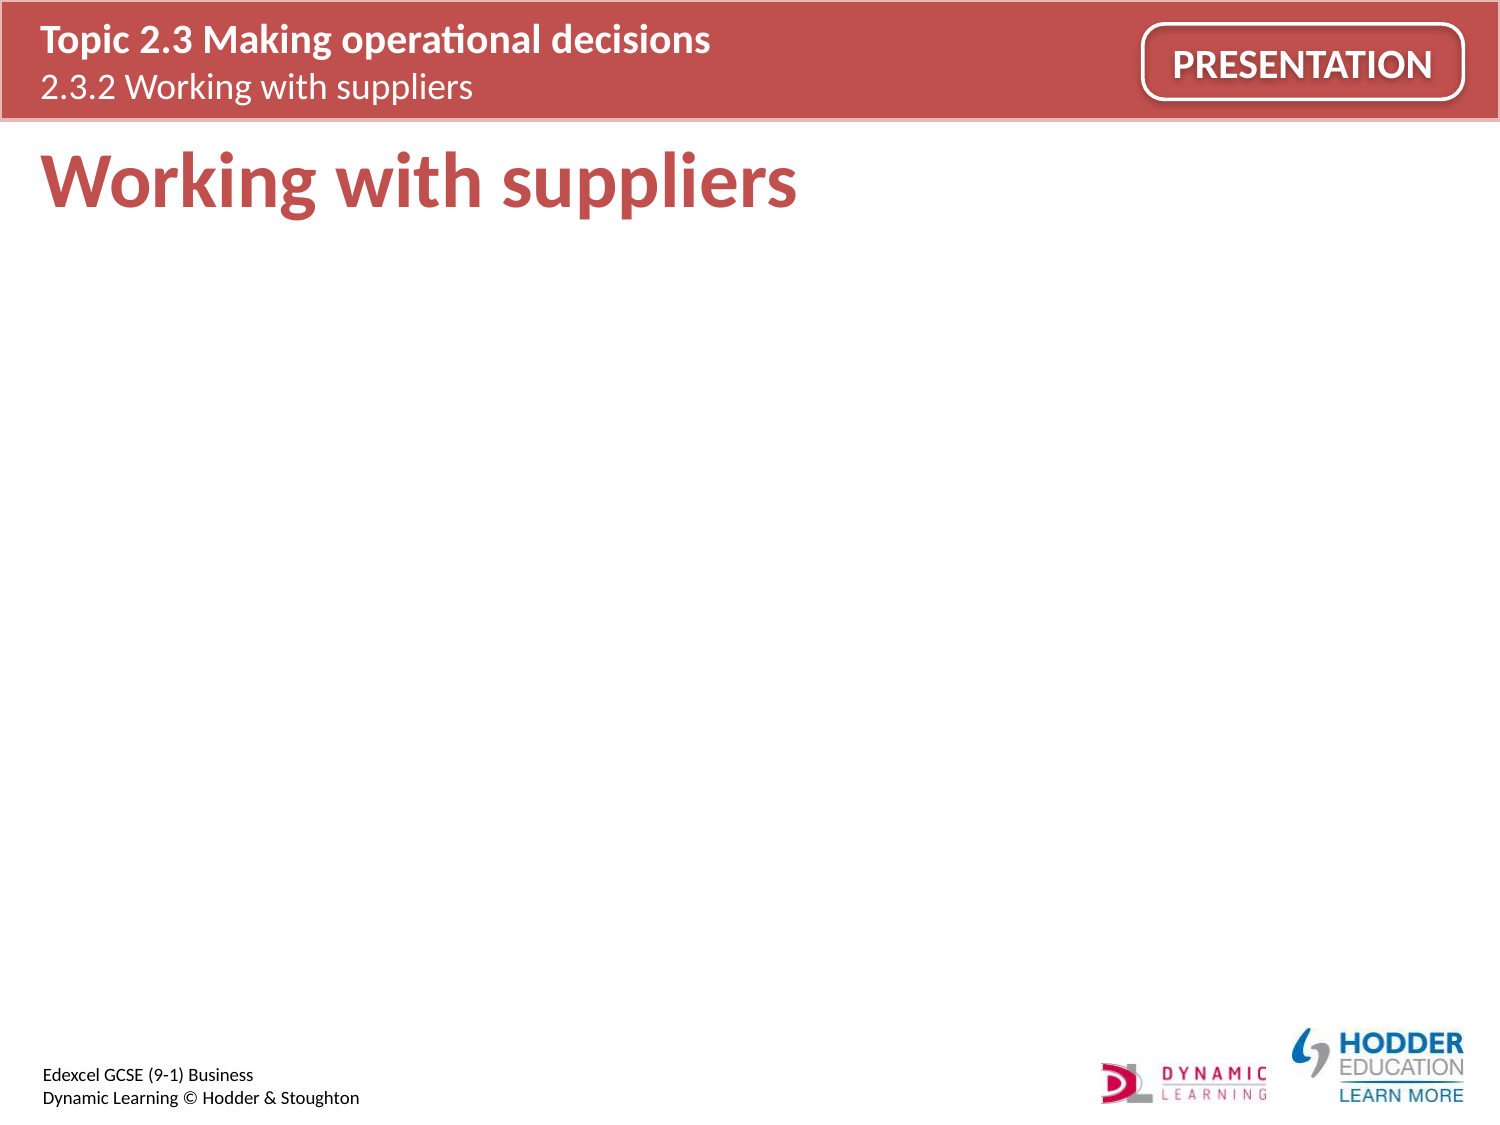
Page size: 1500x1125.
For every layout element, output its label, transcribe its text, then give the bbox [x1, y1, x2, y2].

title Working with suppliers [25, 121, 1500, 234]
picture [1292, 1028, 1464, 1102]
picture [1101, 1063, 1266, 1104]
